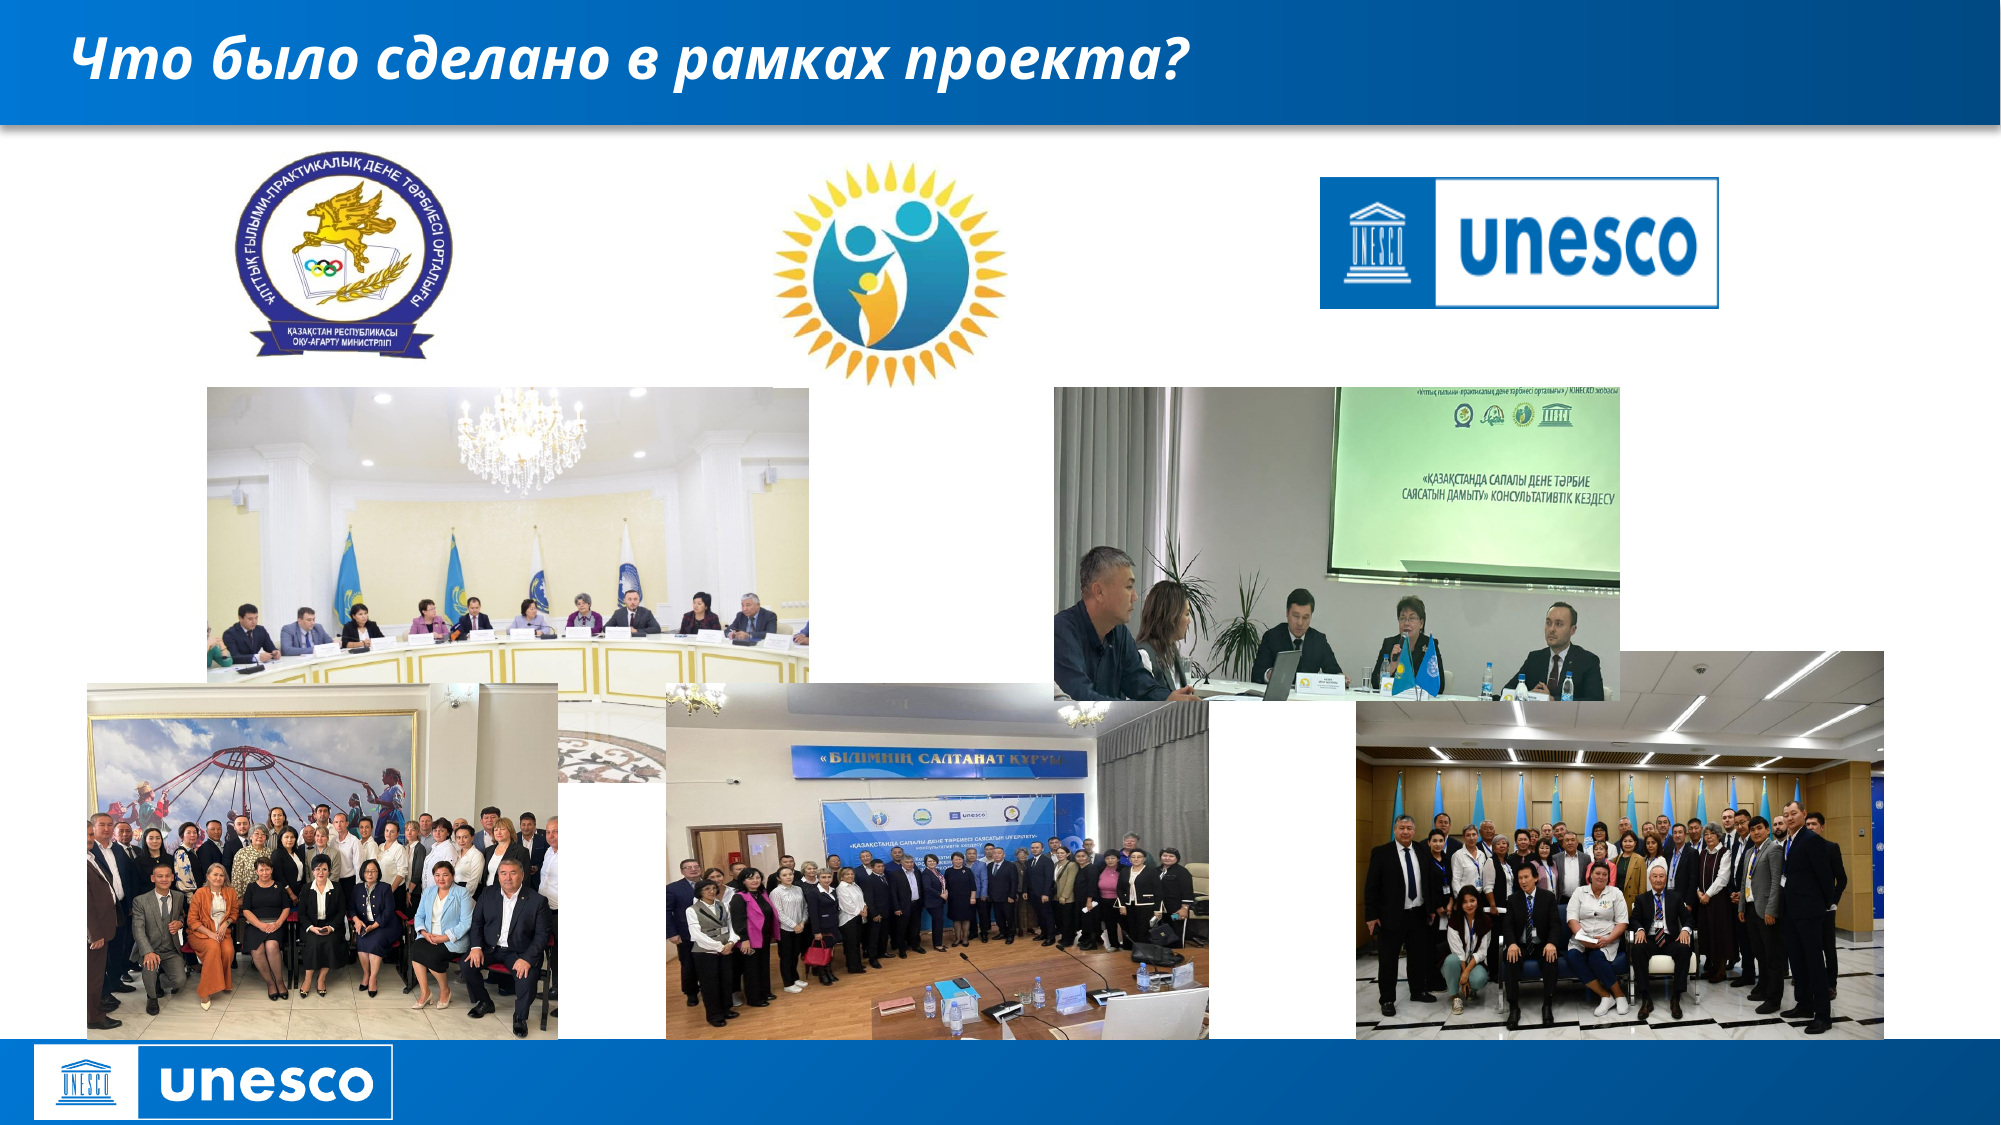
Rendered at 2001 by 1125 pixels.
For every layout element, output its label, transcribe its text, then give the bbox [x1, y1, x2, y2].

picture [34, 1044, 393, 1120]
picture [207, 139, 476, 371]
title Что было сделано в рамках проекта? [69, 24, 1931, 100]
picture [87, 160, 1884, 1040]
picture [1319, 177, 1719, 309]
